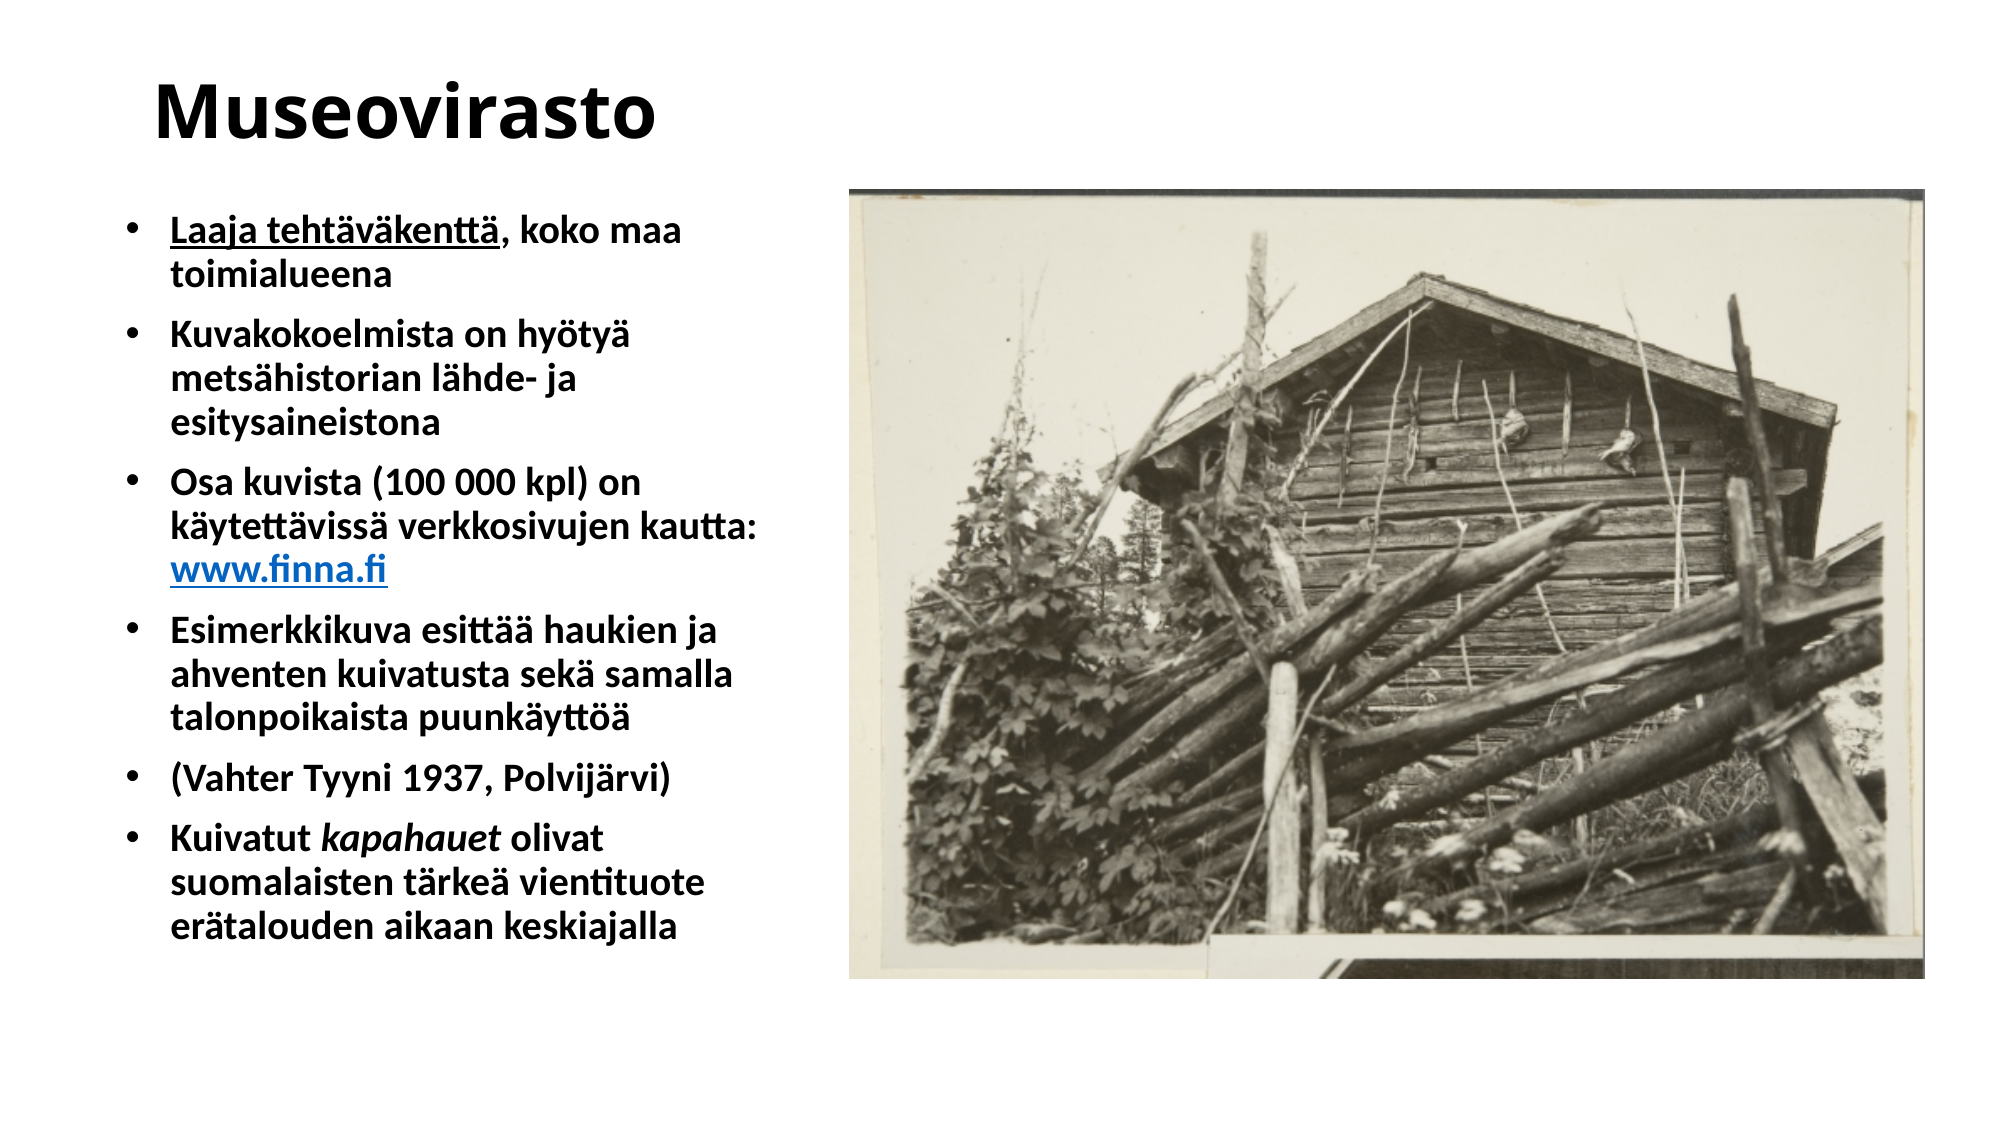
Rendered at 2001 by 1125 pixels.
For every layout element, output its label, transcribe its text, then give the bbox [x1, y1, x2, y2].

picture [849, 189, 1925, 979]
title Museovirasto [137, 75, 783, 162]
list Laaja tehtäväkenttä, koko maa toimialueena Kuvakokoelmista on hyötyä metsähistorian lähde- ja esitysaineistona Osa kuvista (100 000 kpl) on käytettävissä verkkosivujen kautta: www.finna.fi Esimerkkikuva esittää haukien ja ahventen kuivatusta sekä samalla talonpoikaista puunkäyttöä (Vahter Tyyni 1937, Polvijärvi) Kuivatut kapahauet olivat suomalaisten tärkeä vientituote erätalouden aikaan keskiajalla [110, 200, 783, 961]
